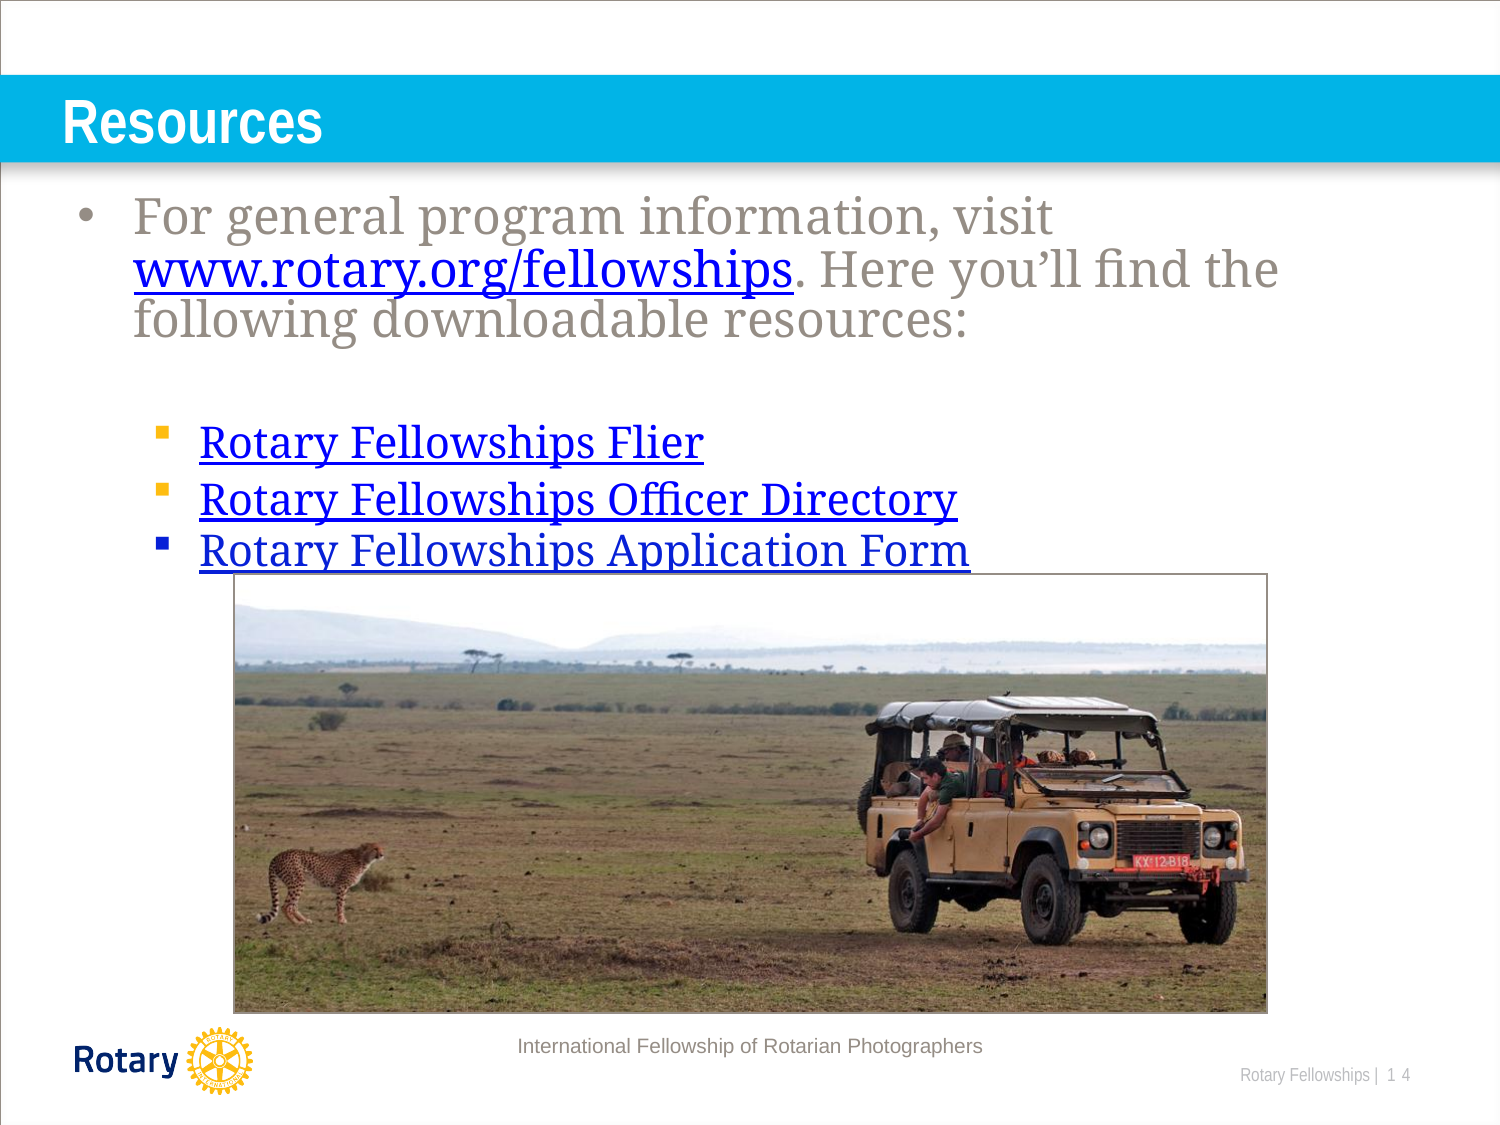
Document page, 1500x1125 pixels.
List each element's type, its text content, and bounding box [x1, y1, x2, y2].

text_box International Fellowship of Rotarian Photographers [502, 1024, 999, 1065]
picture [75, 1027, 253, 1095]
list For general program information, visit www.rotary.org/fellowships. Here you’ll find the following downloadable resources: Rotary Fellowships Flier Rotary Fellowships Officer Directory Rotary Fellowships Application Form [62, 189, 1417, 1010]
picture [234, 574, 1267, 1013]
title Resources [62, 75, 1500, 163]
